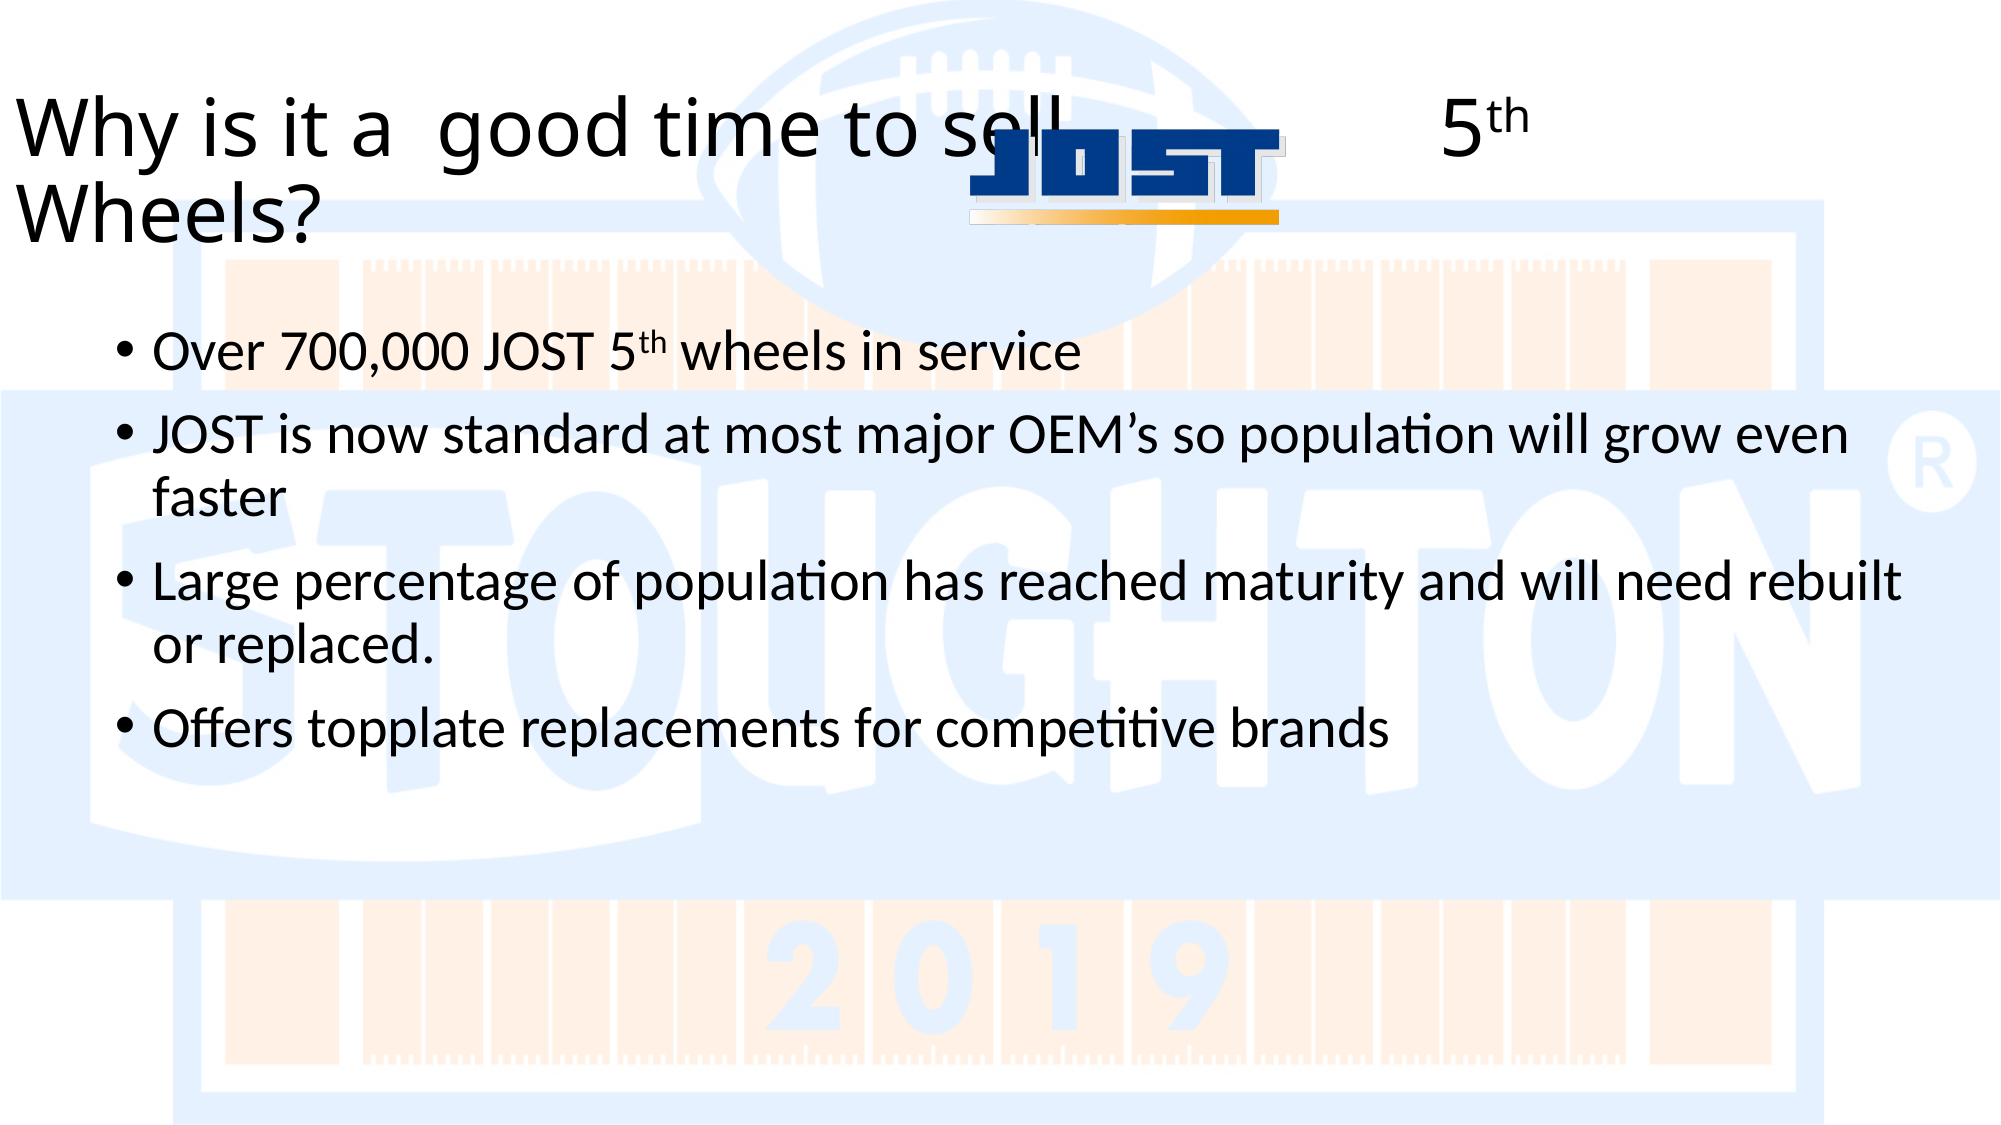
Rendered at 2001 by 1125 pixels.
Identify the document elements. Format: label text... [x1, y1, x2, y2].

picture [969, 128, 1286, 225]
list Over 700,000 JOST 5th wheels in service JOST is now standard at most major OEM’s so population will grow even faster Large percentage of population has reached maturity and will need rebuilt or replaced. Offers topplate replacements for competitive brands [99, 312, 1967, 1072]
title Why is it a good time to sell 5th Wheels? [0, 80, 1800, 268]
